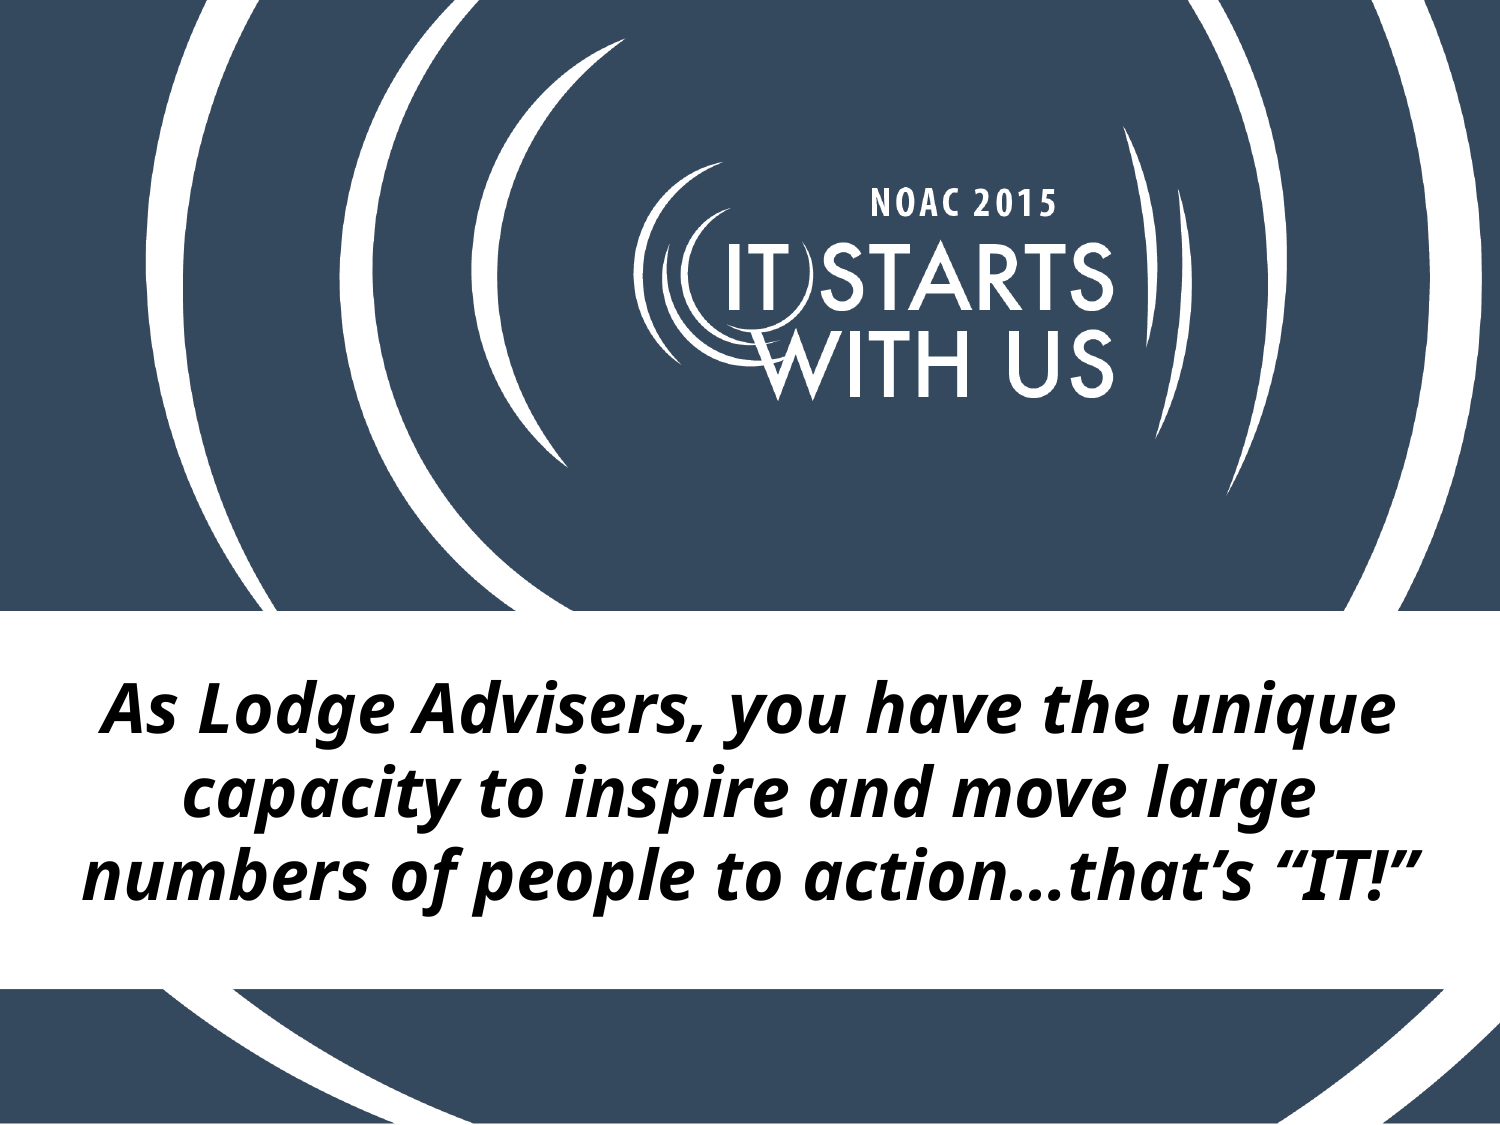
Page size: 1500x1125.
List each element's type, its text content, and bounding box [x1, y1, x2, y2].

title As Lodge Advisers, you have the unique capacity to inspire and move large numbers of people to action…that’s “IT!” [61, 654, 1439, 925]
picture [0, 0, 1500, 1125]
